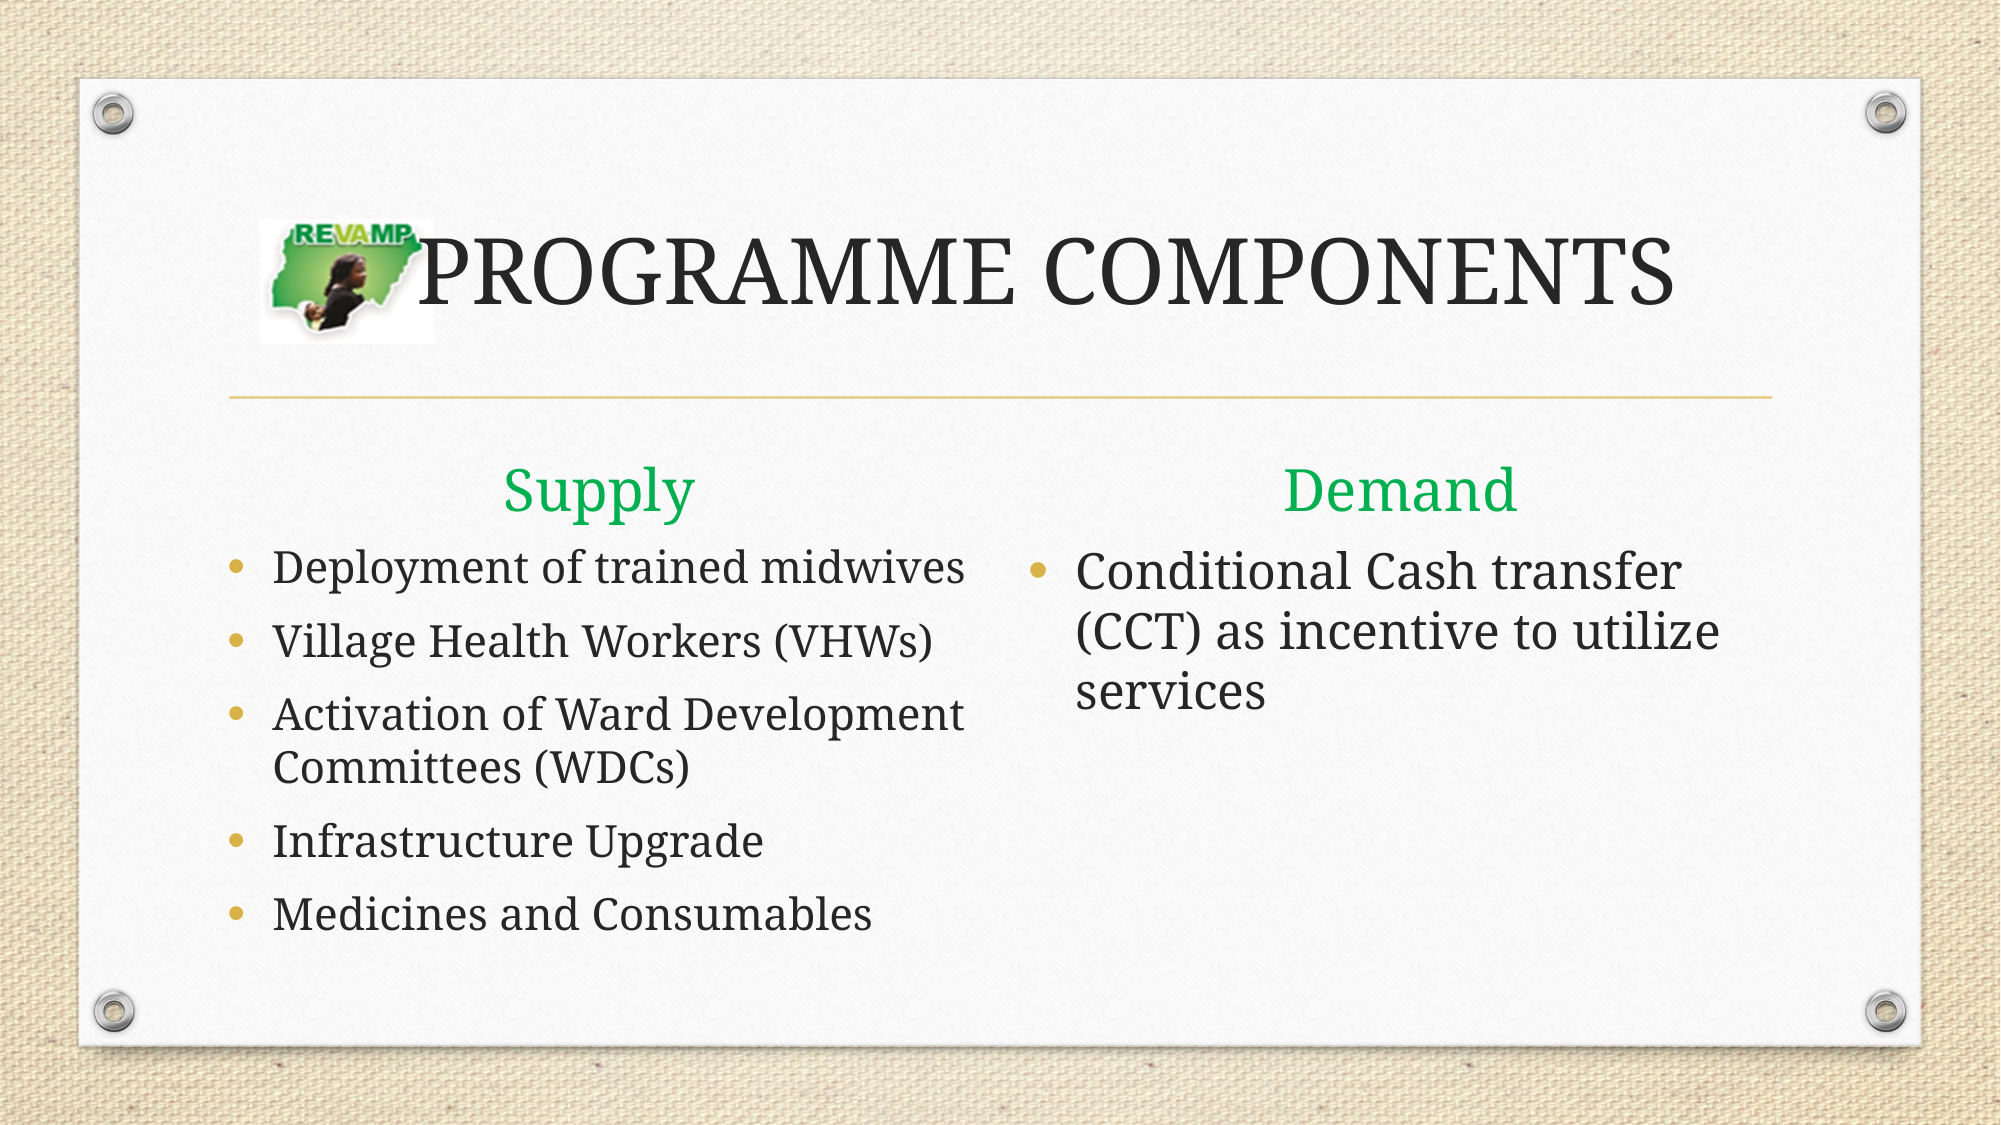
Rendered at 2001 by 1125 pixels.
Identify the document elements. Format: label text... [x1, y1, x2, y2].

list Deployment of trained midwives Village Health Workers (VHWs) Activation of Ward Development Committees (WDCs) Infrastructure Upgrade Medicines and Consumables [212, 532, 987, 964]
title PROGRAMME COMPONENTS [212, 161, 1788, 375]
list Conditional Cash transfer (CCT) as incentive to utilize services [1013, 532, 1788, 964]
picture [0, 0, 2001, 1125]
list Supply [212, 436, 987, 531]
list Demand [1013, 436, 1788, 531]
